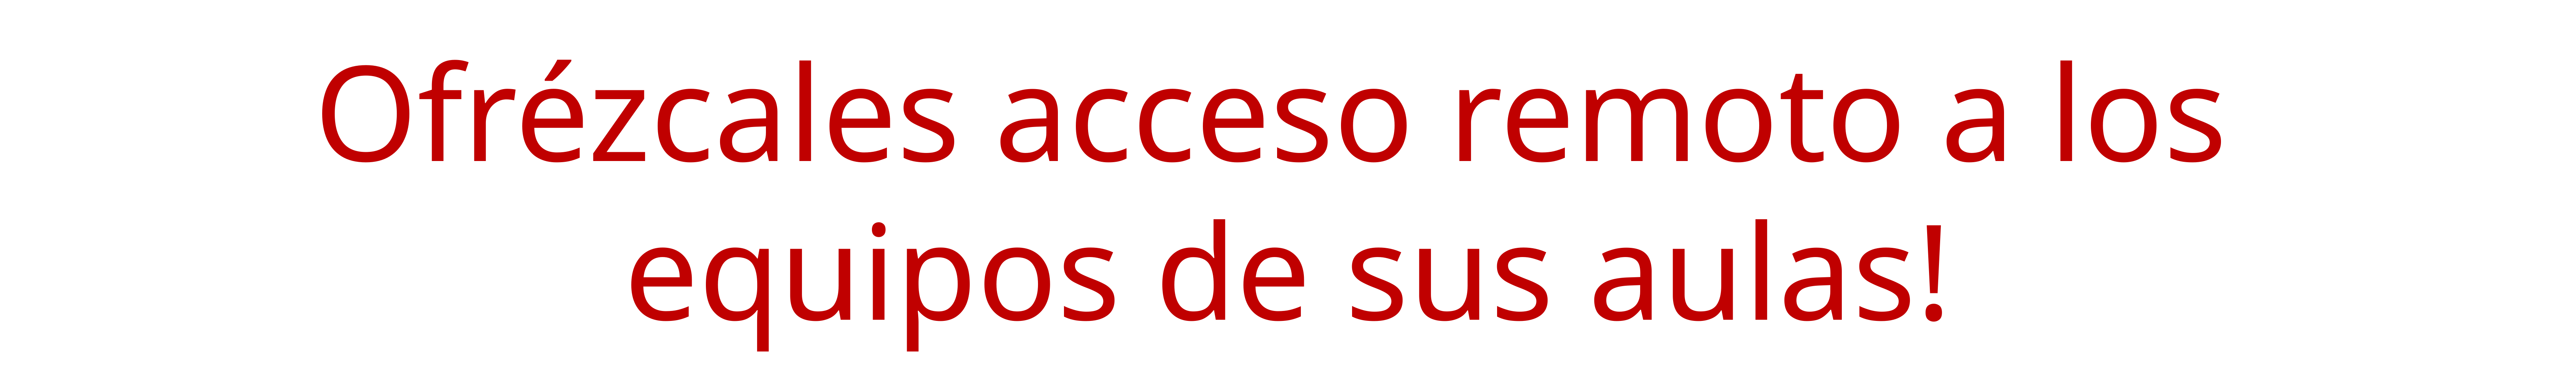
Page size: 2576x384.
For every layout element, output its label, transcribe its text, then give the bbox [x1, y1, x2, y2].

text_box Ofrézcales acceso remoto a los equipos de sus aulas! [0, 26, 2576, 350]
